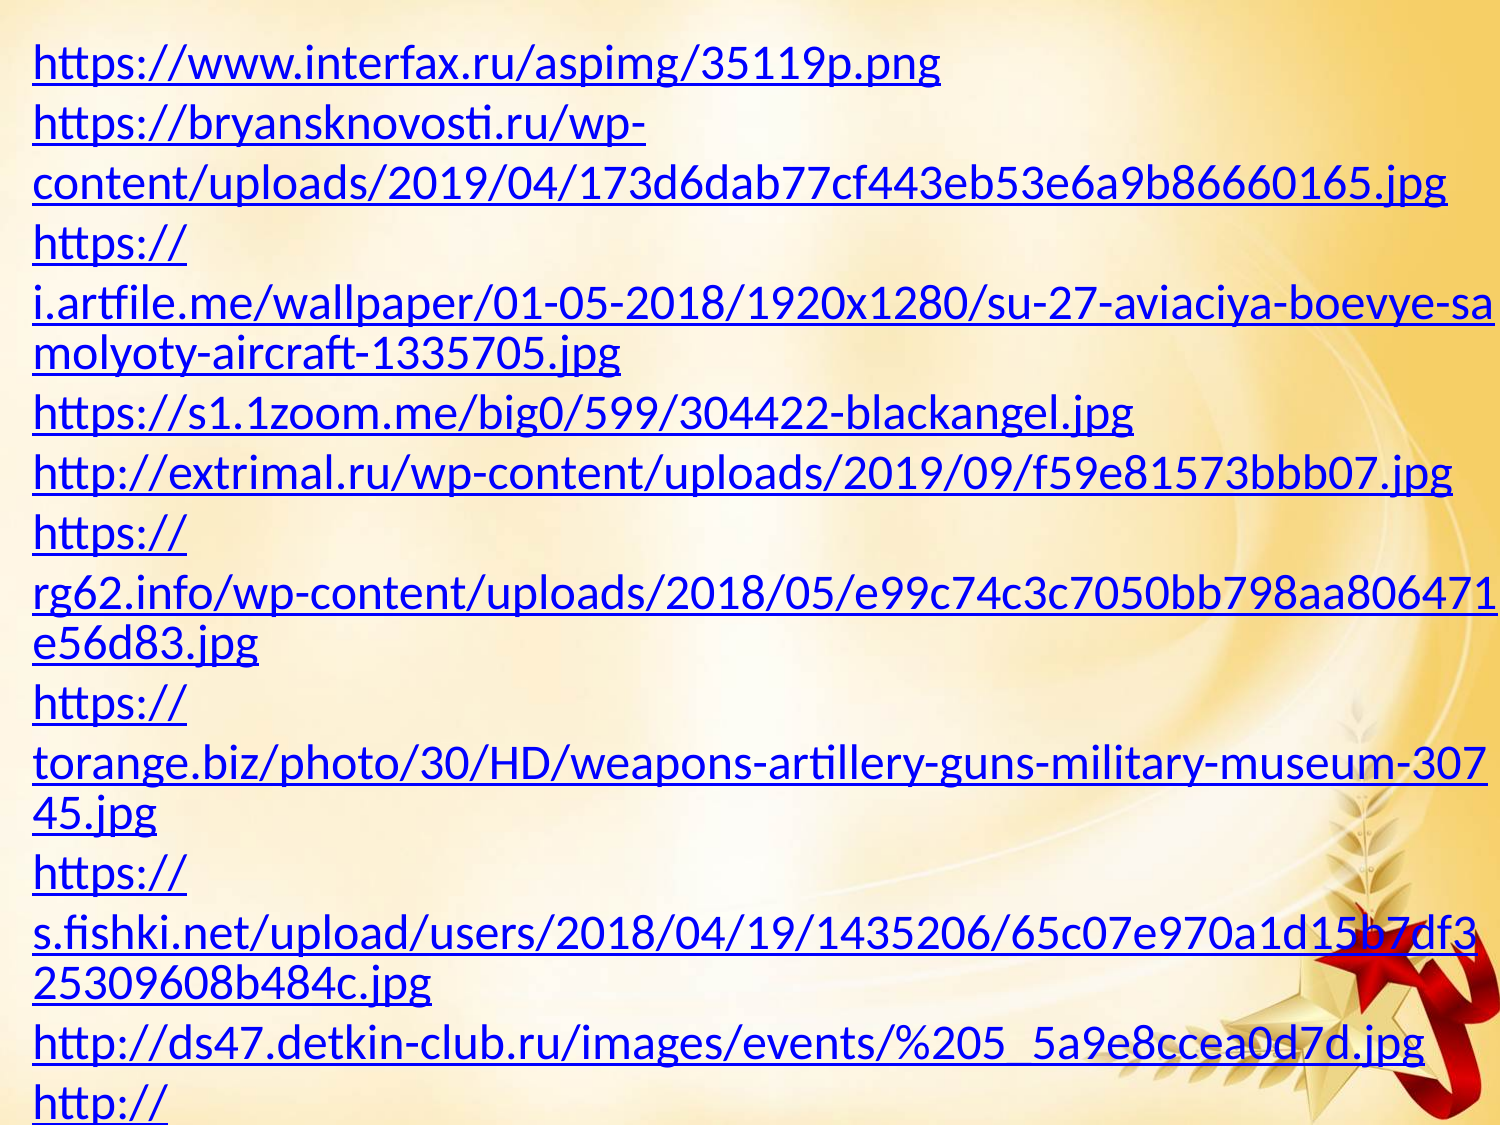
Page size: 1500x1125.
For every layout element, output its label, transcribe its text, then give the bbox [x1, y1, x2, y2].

text_box https://www.interfax.ru/aspimg/35119p.png https://bryansknovosti.ru/wp-content/uploads/2019/04/173d6dab77cf443eb53e6a9b86660165.jpg https://i.artfile.me/wallpaper/01-05-2018/1920x1280/su-27-aviaciya-boevye-samolyoty-aircraft-1335705.jpg https://s1.1zoom.me/big0/599/304422-blackangel.jpg http://extrimal.ru/wp-content/uploads/2019/09/f59e81573bbb07.jpg https://rg62.info/wp-content/uploads/2018/05/e99c74c3c7050bb798aa806471e56d83.jpg https://torange.biz/photo/30/HD/weapons-artillery-guns-military-museum-30745.jpg https://s.fishki.net/upload/users/2018/04/19/1435206/65c07e970a1d15b7df325309608b484c.jpg http://ds47.detkin-club.ru/images/events/%205_5a9e8ccea0d7d.jpg http://www.poklonnaya-gora.ru/upload/resize_cache/iblock/2d3/1200_800_0/DSC_0592.jpg https://www.pptanimation.com/upload/8270f58e06.jpg [17, 21, 1500, 1125]
picture [0, 0, 1500, 1125]
